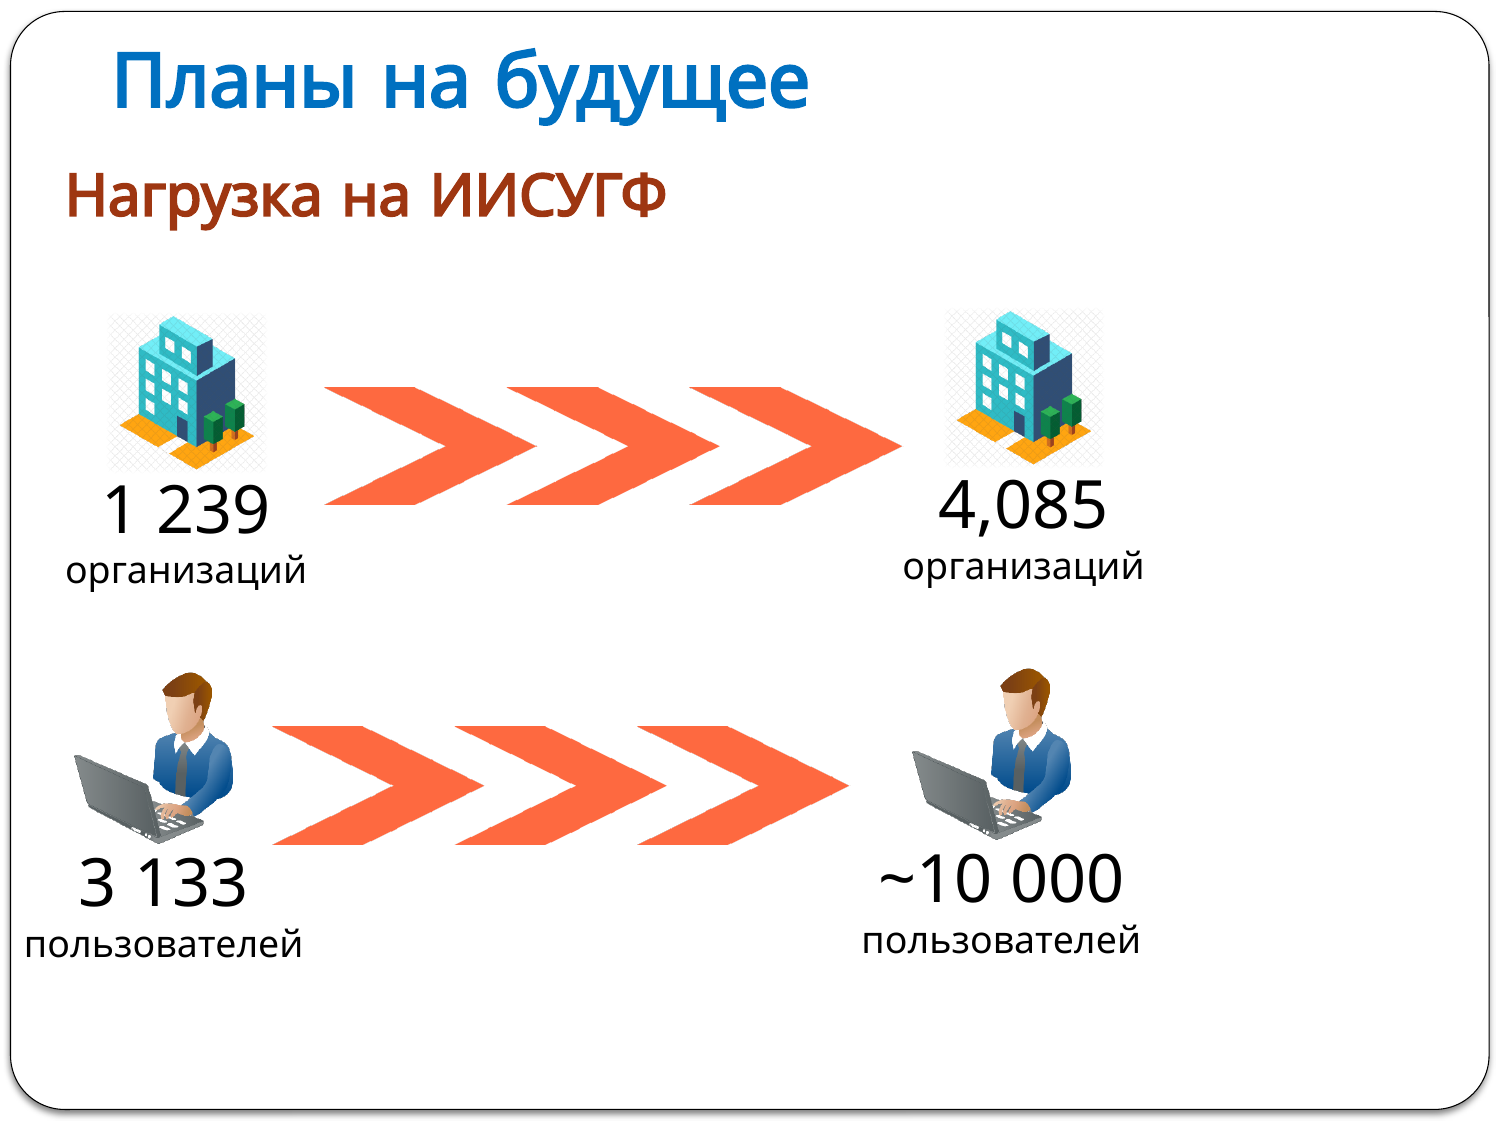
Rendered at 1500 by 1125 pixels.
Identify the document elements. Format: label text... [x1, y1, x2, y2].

text_box ~10 000 пользователей [846, 828, 1156, 968]
title Планы на будущее [96, 44, 1372, 137]
picture [324, 387, 904, 506]
text_box 4,085 организаций [887, 454, 1160, 595]
picture [942, 306, 1105, 470]
picture [104, 310, 268, 474]
text_box 1 239 организаций [50, 459, 322, 599]
text_box 3 133 пользователей [9, 832, 319, 973]
picture [62, 662, 249, 849]
text_box Нагрузка на ИИСУГФ [49, 149, 1463, 235]
picture [899, 657, 1087, 845]
picture [272, 726, 851, 845]
